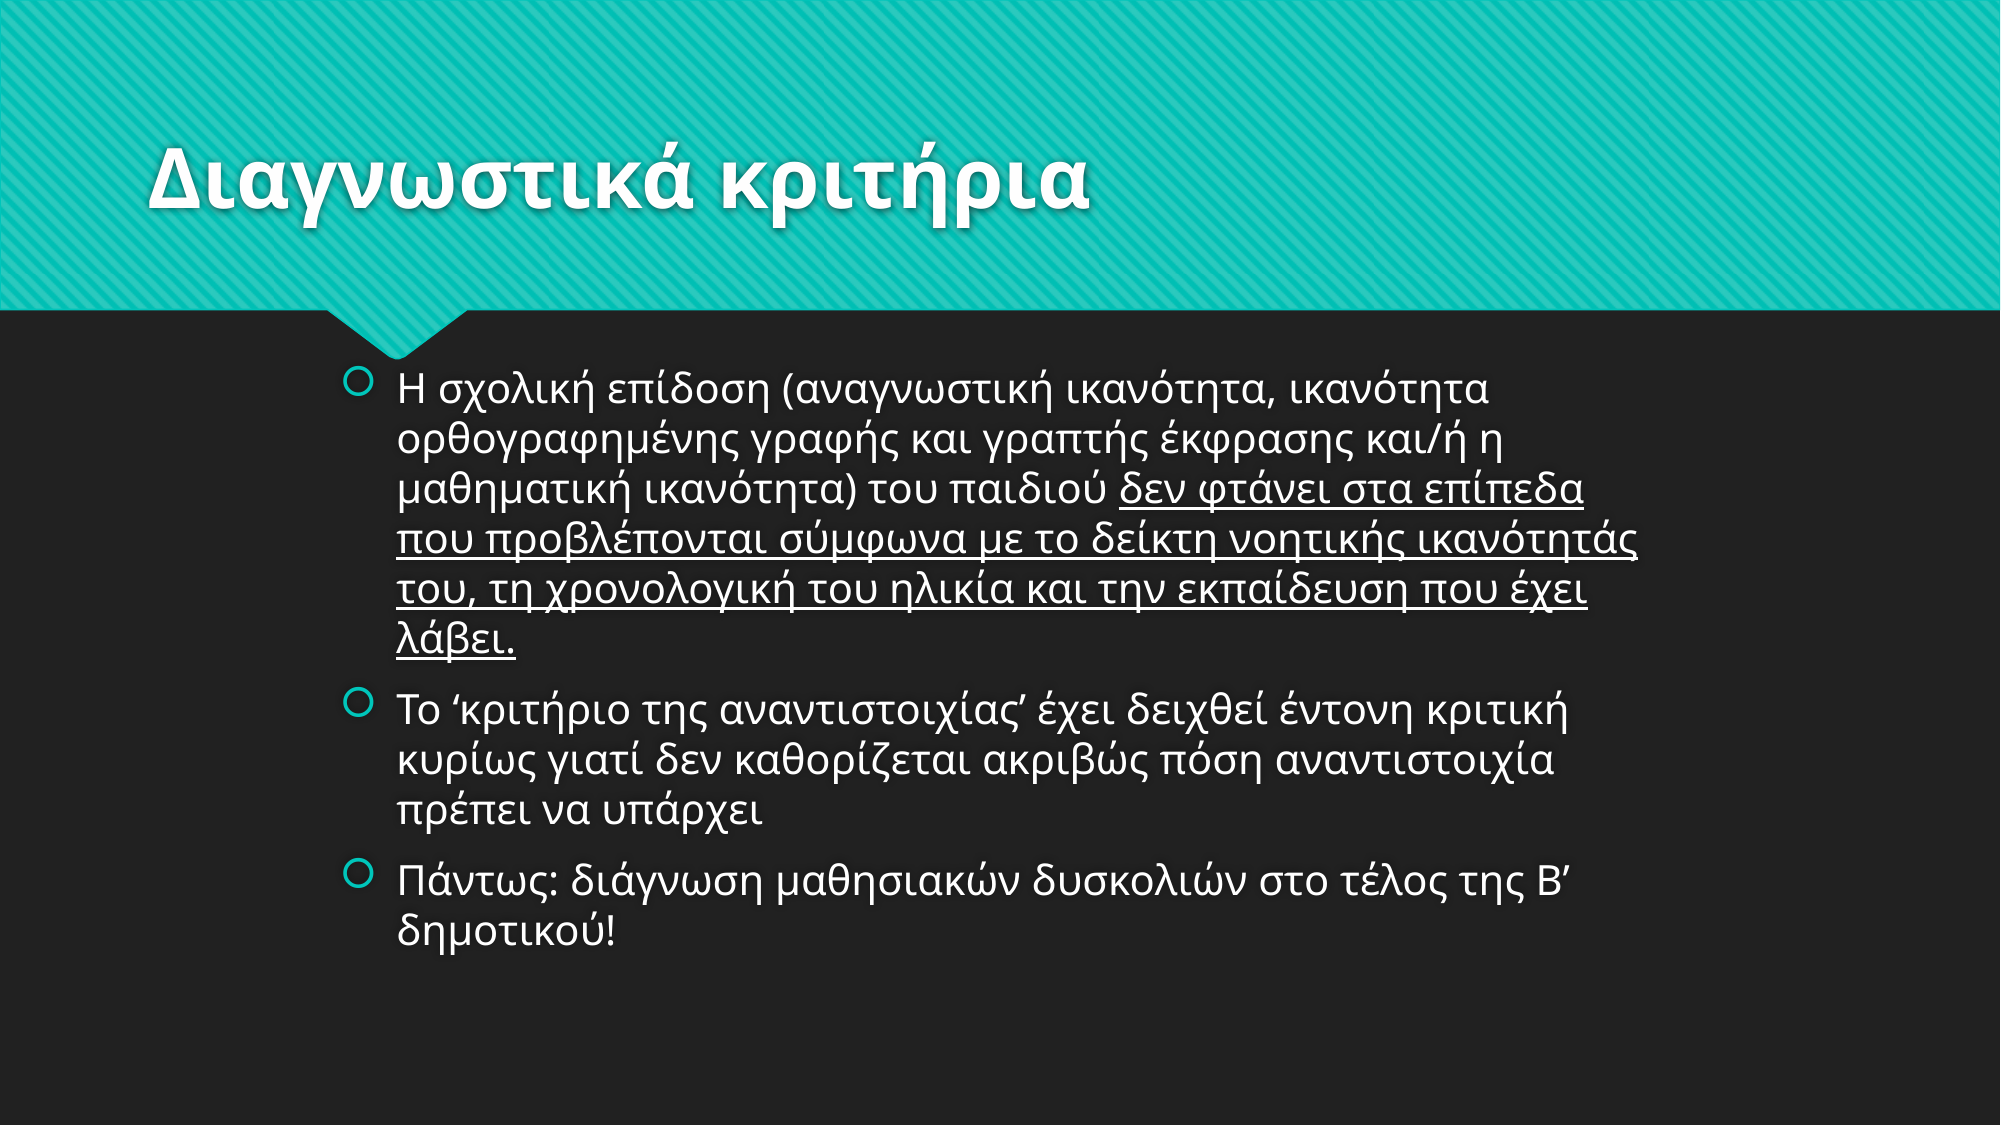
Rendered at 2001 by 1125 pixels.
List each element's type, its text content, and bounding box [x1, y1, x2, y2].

list Η σχολική επίδοση (αναγνωστική ικανότητα, ικανότητα ορθογραφημένης γραφής και γραπτής έκφρασης και/ή η μαθηματική ικανότητα) του παιδιού δεν φτάνει στα επίπεδα που προβλέπονται σύμφωνα με το δείκτη νοητικής ικανότητάς του, τη χρονολογική του ηλικία και την εκπαίδευση που έχει λάβει. Το ‘κριτήριο της αναντιστοιχίας’ έχει δειχθεί έντονη κριτική κυρίως γιατί δεν καθορίζεται ακριβώς πόση αναντιστοιχία πρέπει να υπάρχει Πάντως: διάγνωση μαθησιακών δυσκολιών στο τέλος της Β’ δημοτικού! [324, 370, 1675, 1010]
title Διαγνωστικά κριτήρια [132, 73, 1868, 233]
